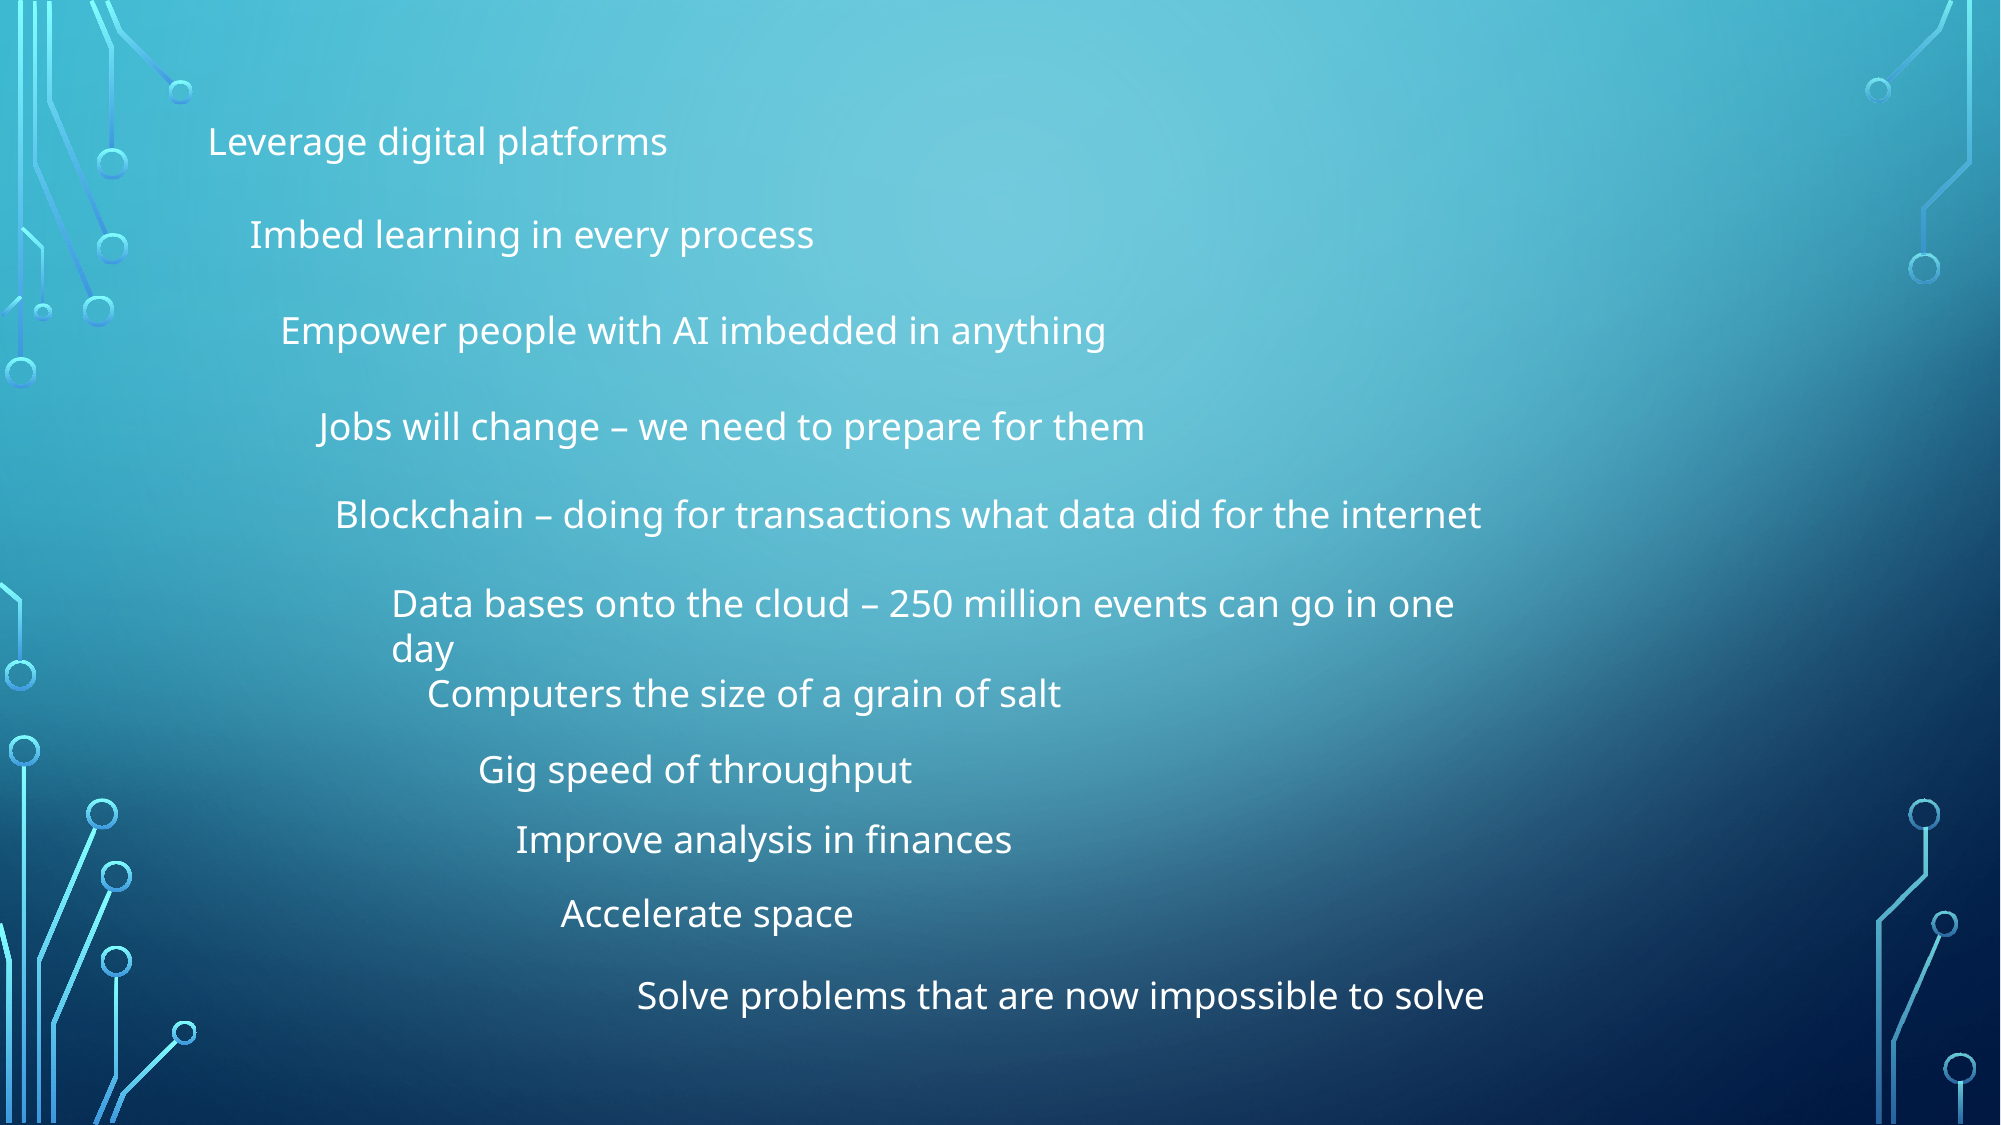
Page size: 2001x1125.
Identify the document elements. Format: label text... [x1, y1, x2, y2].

text_box Data bases onto the cloud – 250 million events can go in one day [376, 572, 1519, 678]
text_box Imbed learning in every process [235, 203, 1297, 263]
text_box Empower people with AI imbedded in anything [265, 299, 1354, 360]
text_box Solve problems that are now impossible to solve [622, 964, 1505, 1025]
text_box Jobs will change – we need to prepare for them [304, 395, 1316, 501]
text_box Gig speed of throughput [463, 738, 1432, 799]
text_box Leverage digital platforms [192, 110, 1235, 171]
text_box Computers the size of a grain of salt [412, 662, 1483, 723]
text_box Improve analysis in finances [481, 808, 1680, 869]
text_box Accelerate space [545, 883, 1454, 943]
text_box Blockchain – doing for transactions what data did for the internet [319, 483, 1516, 544]
